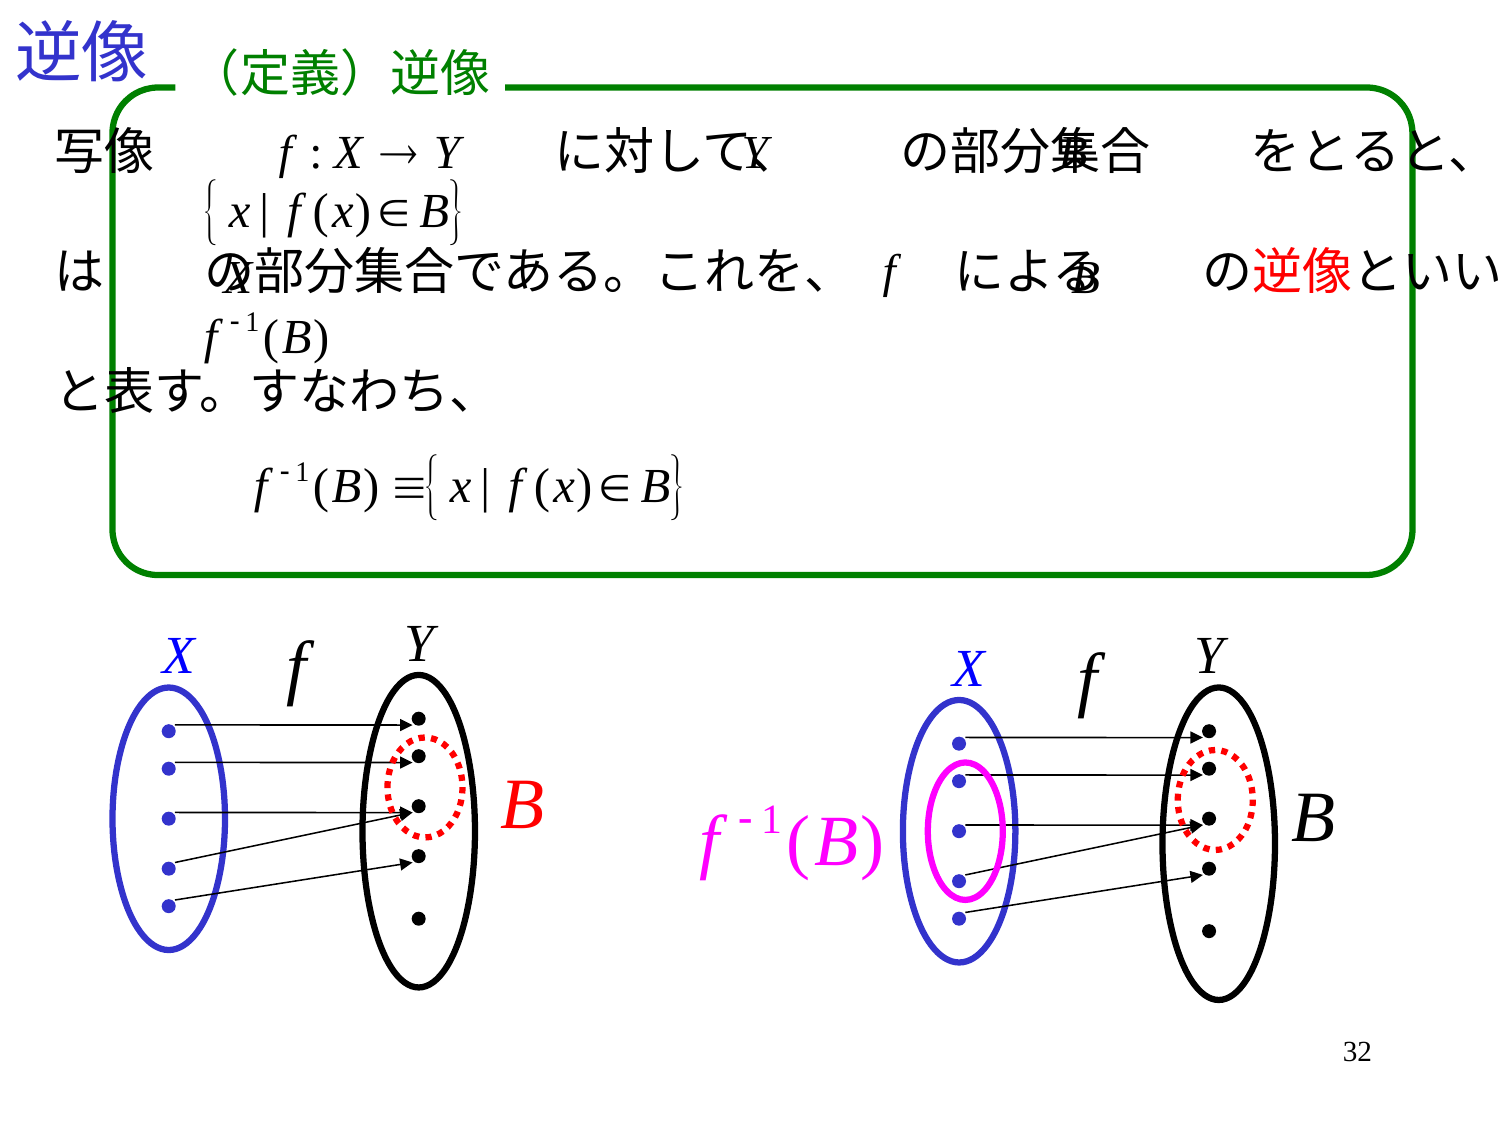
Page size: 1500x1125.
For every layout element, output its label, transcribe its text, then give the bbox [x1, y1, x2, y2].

text_box [412, 849, 425, 863]
text_box [117, 87, 1408, 112]
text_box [1052, 637, 1126, 735]
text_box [1062, 249, 1111, 302]
text_box 写像 に対して、 の部分集合 をとると、 は の部分集合である。これを、 による の逆像といい と表す。すなわち、 [39, 112, 1500, 428]
text_box [162, 762, 175, 775]
slide_number 32 [1074, 1024, 1388, 1101]
text_box [998, 826, 1016, 867]
text_box [412, 712, 425, 725]
title 逆像 [0, 0, 1126, 101]
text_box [199, 174, 480, 257]
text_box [187, 299, 338, 374]
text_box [262, 124, 476, 173]
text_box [866, 243, 915, 308]
text_box [162, 812, 175, 825]
text_box [112, 428, 1413, 576]
text_box [952, 737, 966, 750]
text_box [1190, 624, 1240, 684]
text_box [1177, 750, 1253, 850]
text_box [162, 724, 175, 738]
text_box [989, 776, 1016, 824]
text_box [149, 624, 213, 684]
text_box [162, 899, 175, 913]
text_box [337, 718, 413, 732]
text_box [112, 693, 226, 951]
text_box [1202, 924, 1216, 938]
text_box [162, 862, 175, 875]
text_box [212, 249, 268, 298]
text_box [1277, 774, 1351, 854]
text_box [737, 124, 782, 177]
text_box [237, 449, 700, 532]
text_box [174, 858, 413, 901]
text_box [399, 612, 450, 671]
text_box [1202, 724, 1216, 738]
text_box [387, 737, 463, 838]
text_box [927, 762, 1003, 900]
text_box [412, 912, 425, 925]
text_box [674, 787, 898, 896]
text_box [1049, 124, 1098, 177]
text_box [902, 705, 1014, 963]
text_box [1202, 862, 1216, 875]
text_box [965, 870, 1203, 913]
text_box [940, 637, 1004, 696]
text_box [362, 680, 475, 988]
text_box [1128, 731, 1203, 744]
text_box （定義）逆像 [175, 34, 505, 109]
text_box [1162, 693, 1275, 1000]
text_box [952, 912, 966, 925]
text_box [262, 624, 335, 722]
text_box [487, 762, 560, 842]
